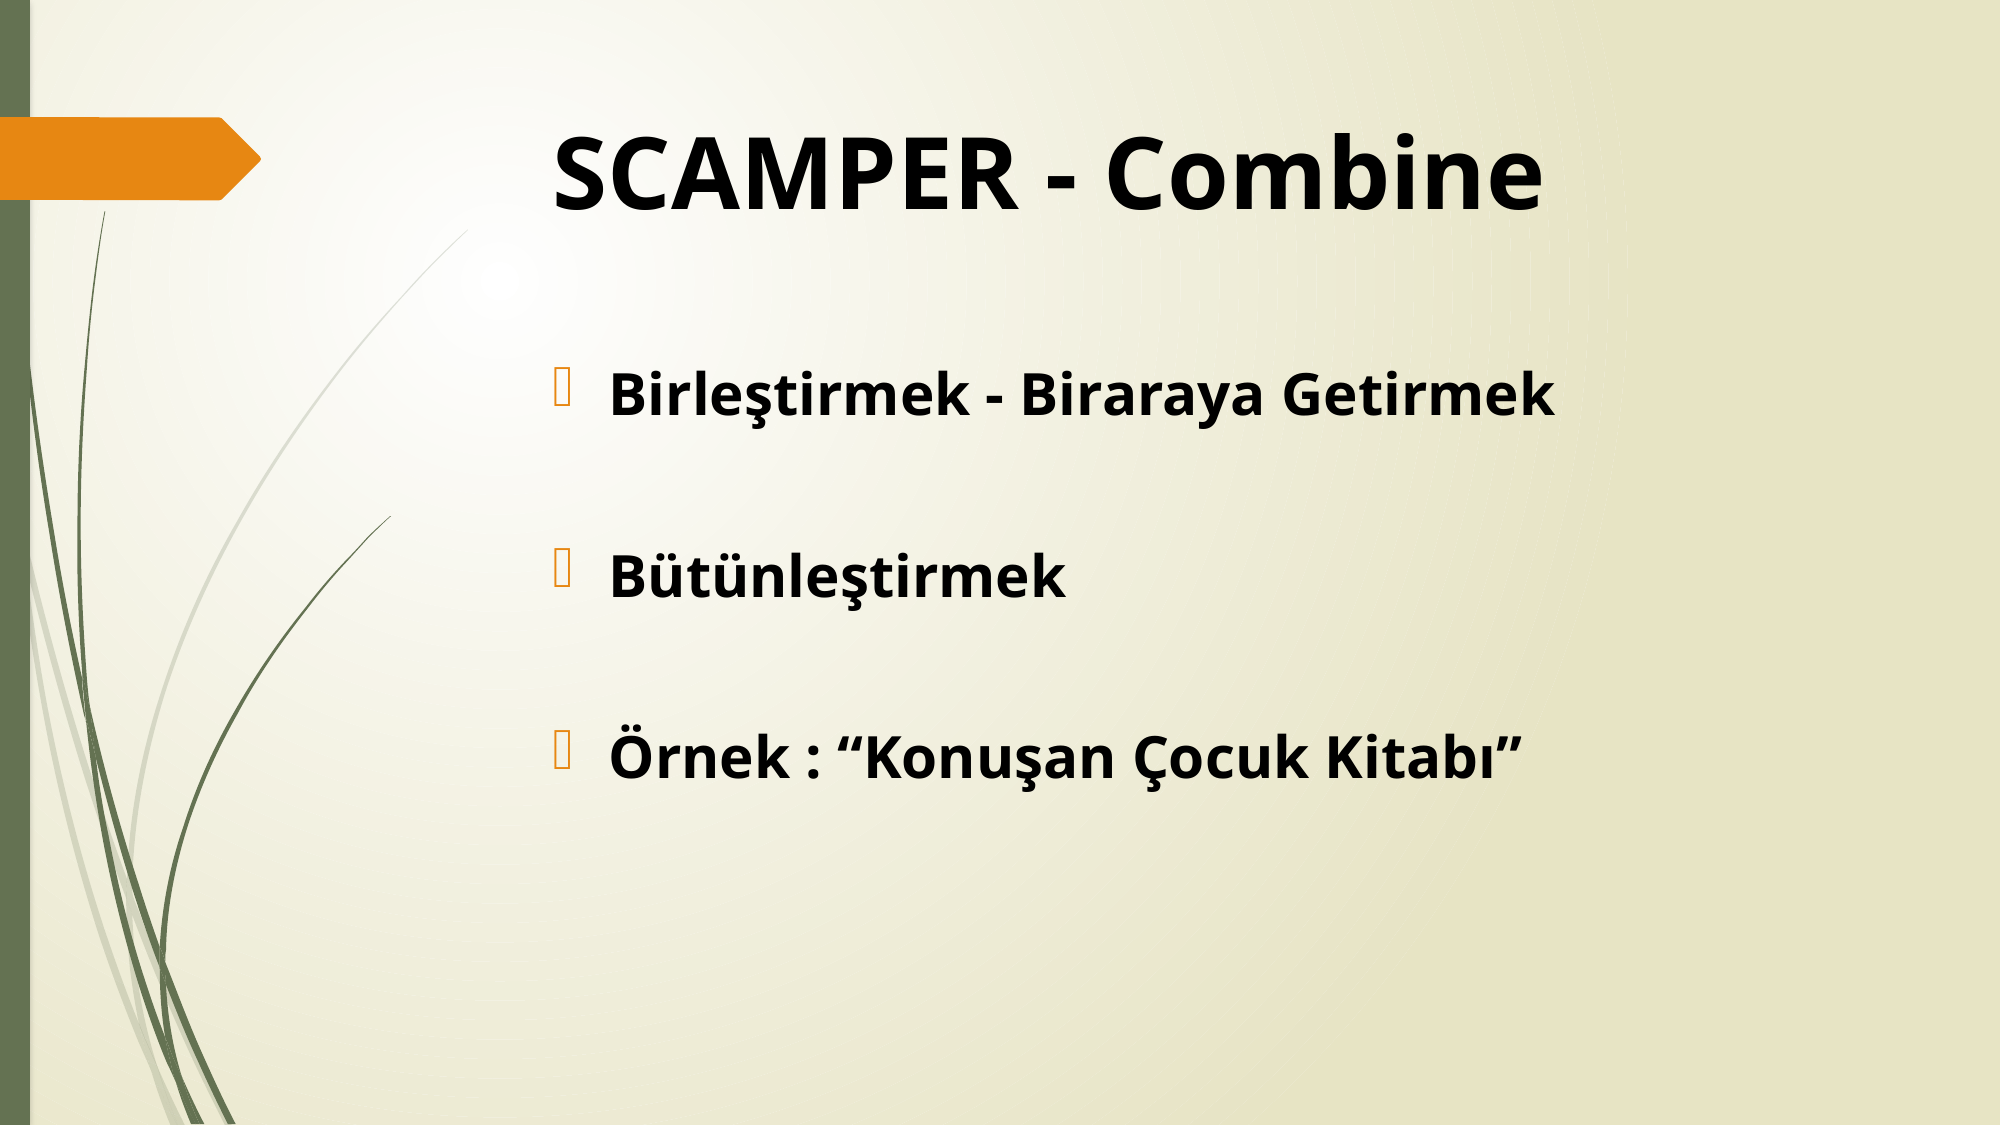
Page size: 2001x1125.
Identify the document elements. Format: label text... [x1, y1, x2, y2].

list Birleştirmek - Biraraya Getirmek Bütünleştirmek Örnek : “Konuşan Çocuk Kitabı” [537, 350, 2000, 988]
title SCAMPER - Combine [537, 102, 2000, 313]
